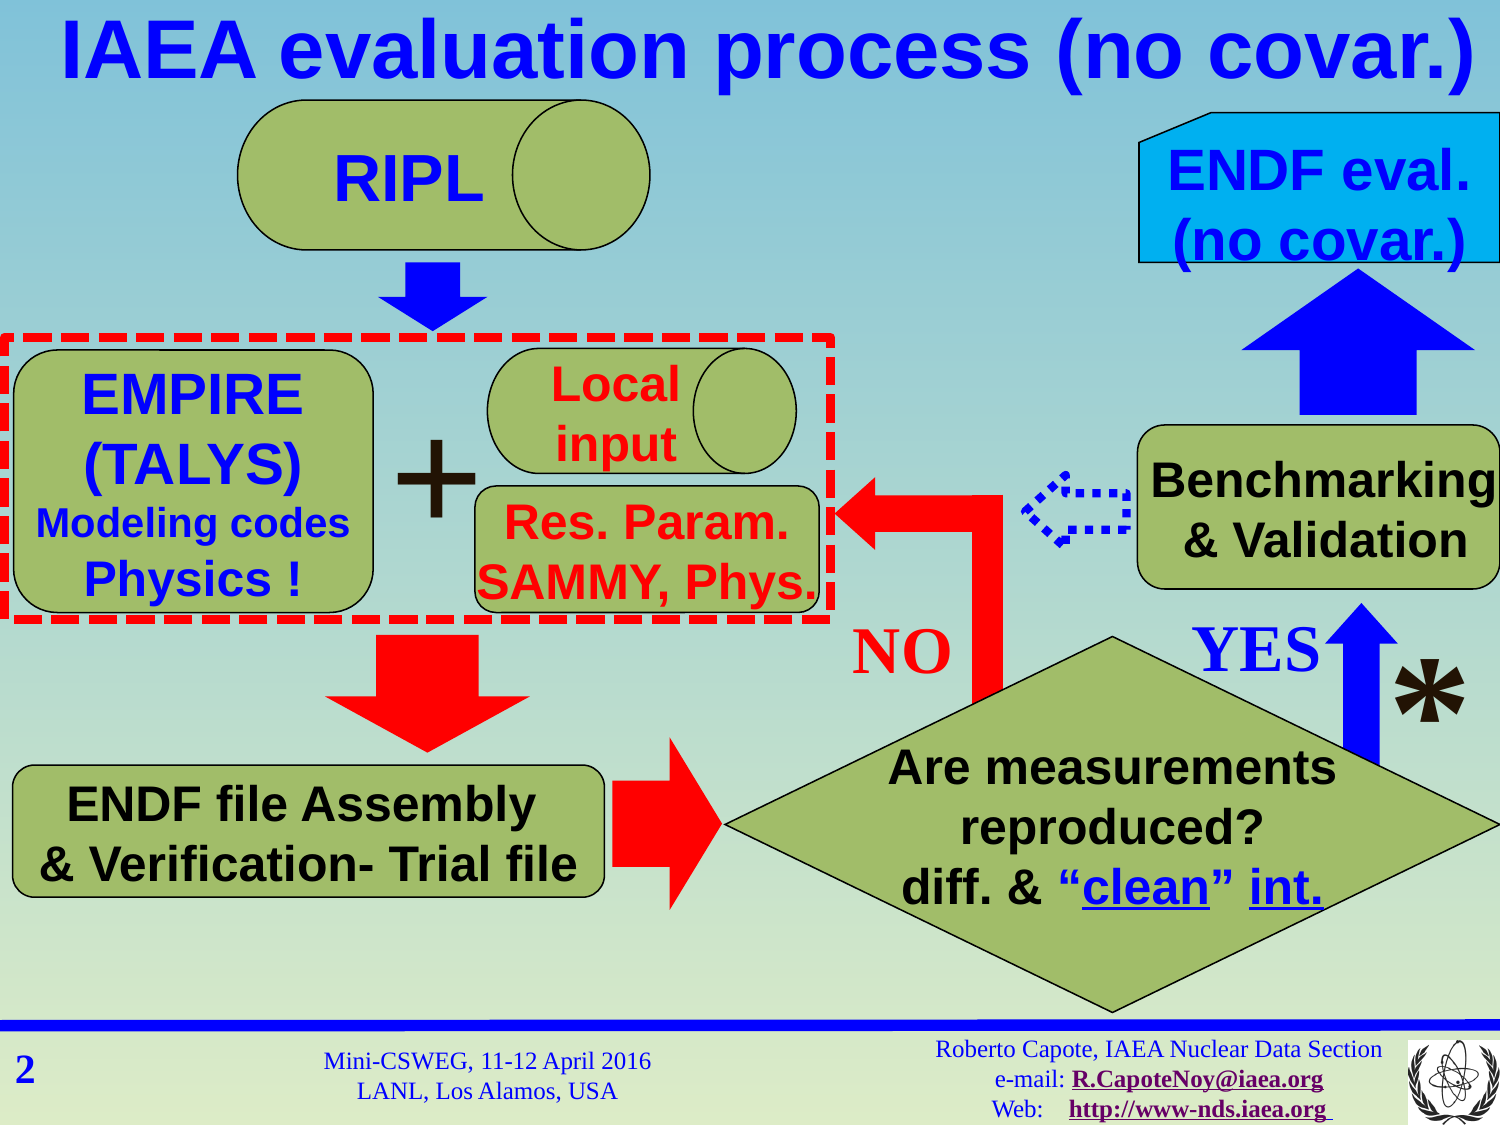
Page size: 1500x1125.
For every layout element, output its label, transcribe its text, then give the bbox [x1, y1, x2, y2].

text_box RIPL [237, 103, 650, 250]
text_box [377, 262, 488, 332]
text_box [1337, 603, 1373, 762]
text_box [4, 337, 831, 620]
text_box IAEA evaluation process (no covar.) [24, 0, 1500, 103]
text_box [612, 737, 723, 910]
text_box Benchmarking & Validation [1137, 424, 1500, 590]
text_box Are measurements reproduced? diff. & “clean” int. [725, 636, 1500, 1013]
text_box ENDF eval. (no covar.) [1138, 112, 1500, 263]
text_box * [1373, 595, 1487, 811]
text_box ENDF file Assembly & Verification- Trial file [12, 765, 605, 898]
text_box YES [1177, 597, 1337, 693]
text_box [1241, 268, 1476, 415]
text_box NO [838, 599, 969, 695]
text_box [834, 477, 987, 550]
text_box [1025, 475, 1127, 548]
picture [1408, 1040, 1500, 1125]
text_box [325, 634, 530, 753]
